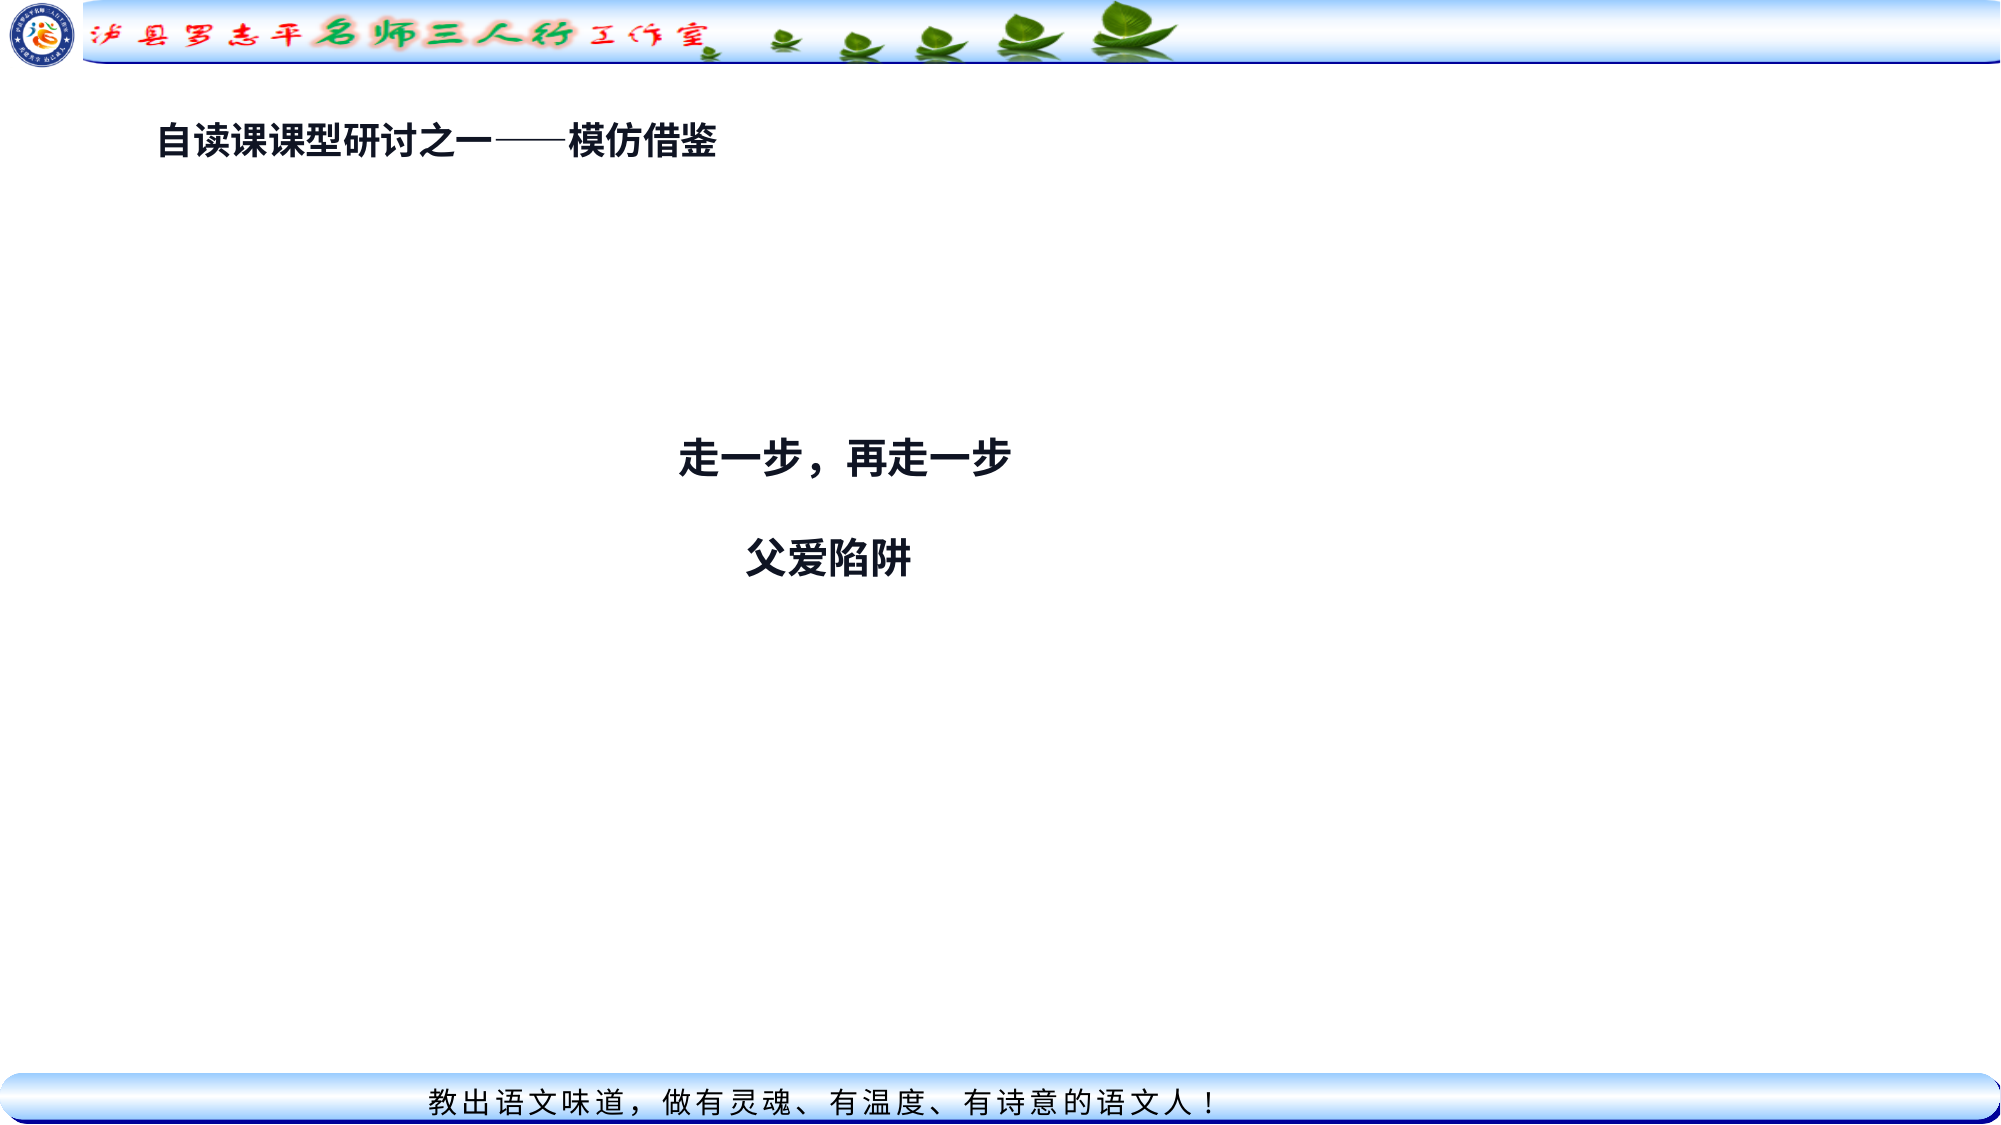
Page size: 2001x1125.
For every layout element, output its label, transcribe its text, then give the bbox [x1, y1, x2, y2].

picture [83, 0, 2001, 64]
text_box 自读课课型研讨之一——模仿借鉴 走一步，再走一步 父爱陷阱 [141, 109, 1300, 590]
picture [9, 2, 75, 68]
